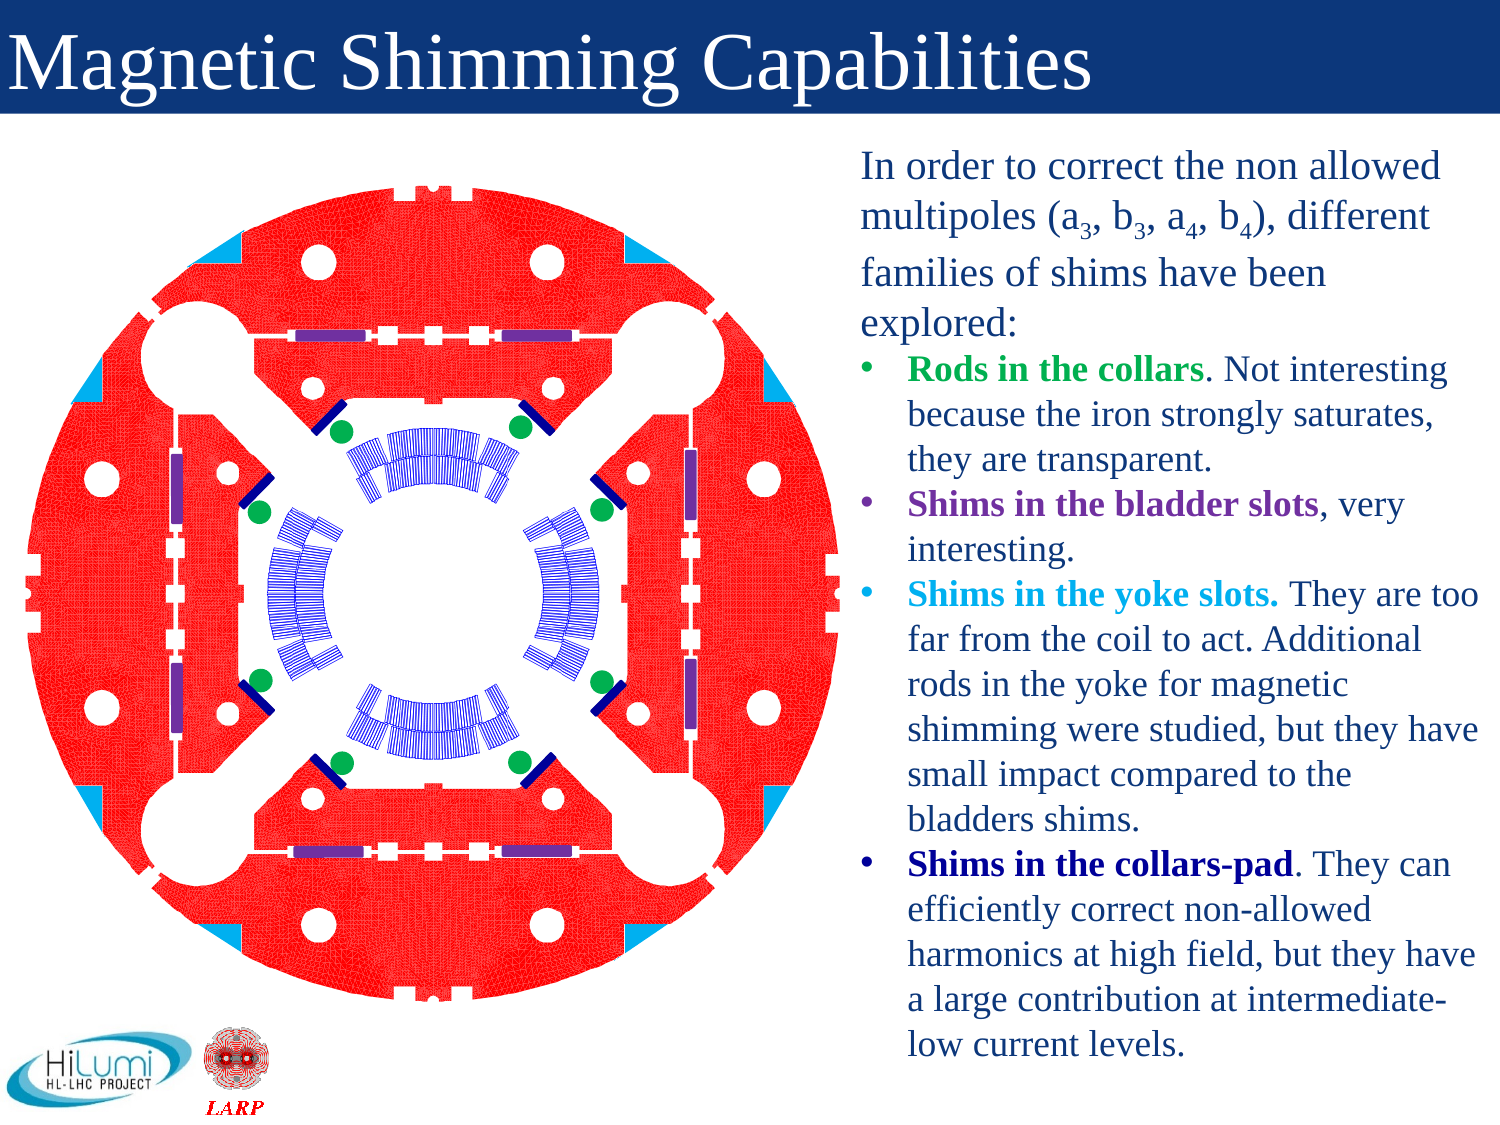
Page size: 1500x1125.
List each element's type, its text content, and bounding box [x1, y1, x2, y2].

text_box In order to correct the non allowed multipoles (a3, b3, a4, b4), different families of shims have been explored: Rods in the collars. Not interesting because the iron strongly saturates, they are transparent. Shims in the bladder slots, very interesting. Shims in the yoke slots. They are too far from the coil to act. Additional rods in the yoke for magnetic shimming were studied, but they have small impact compared to the bladders shims. Shims in the collars-pad. They can efficiently correct non-allowed harmonics at high field, but they have a large contribution at intermediate-low current levels. [845, 130, 1500, 1072]
picture [0, 170, 1500, 1121]
title Magnetic Shimming Capabilities [0, 0, 1500, 115]
